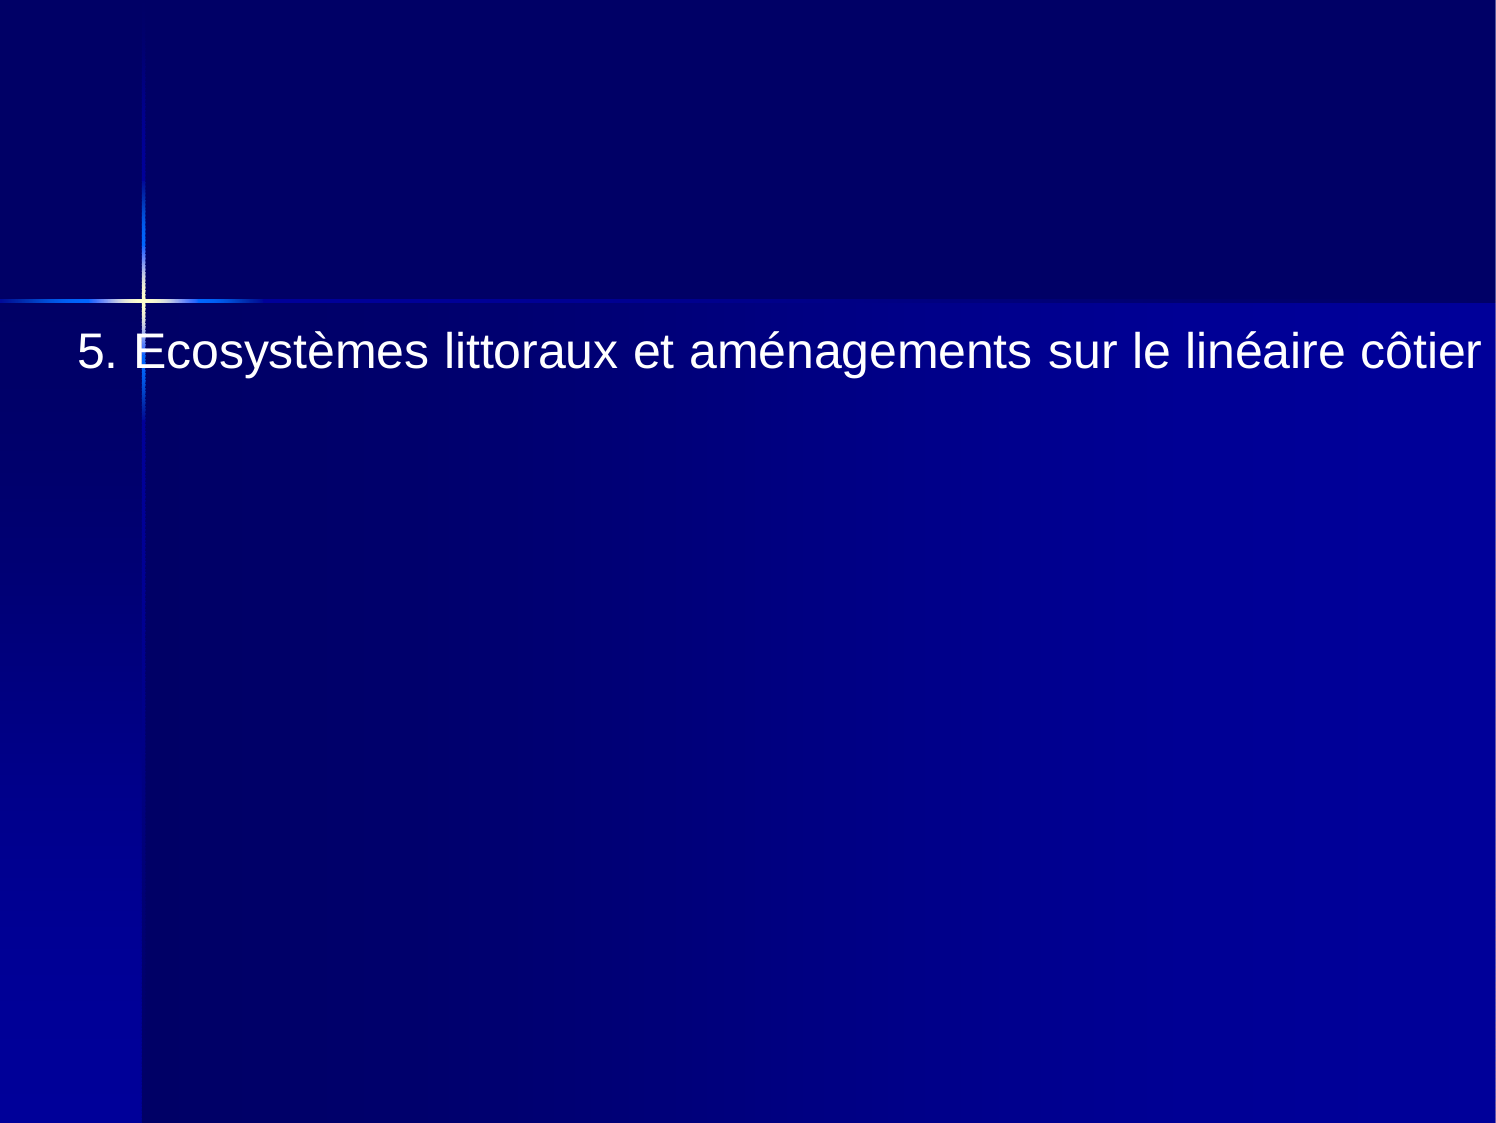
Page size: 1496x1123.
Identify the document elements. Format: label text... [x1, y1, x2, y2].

picture [0, 0, 1496, 1123]
text_box 5. Ecosystèmes littoraux et aménagements sur le linéaire côtier [60, 311, 1496, 387]
